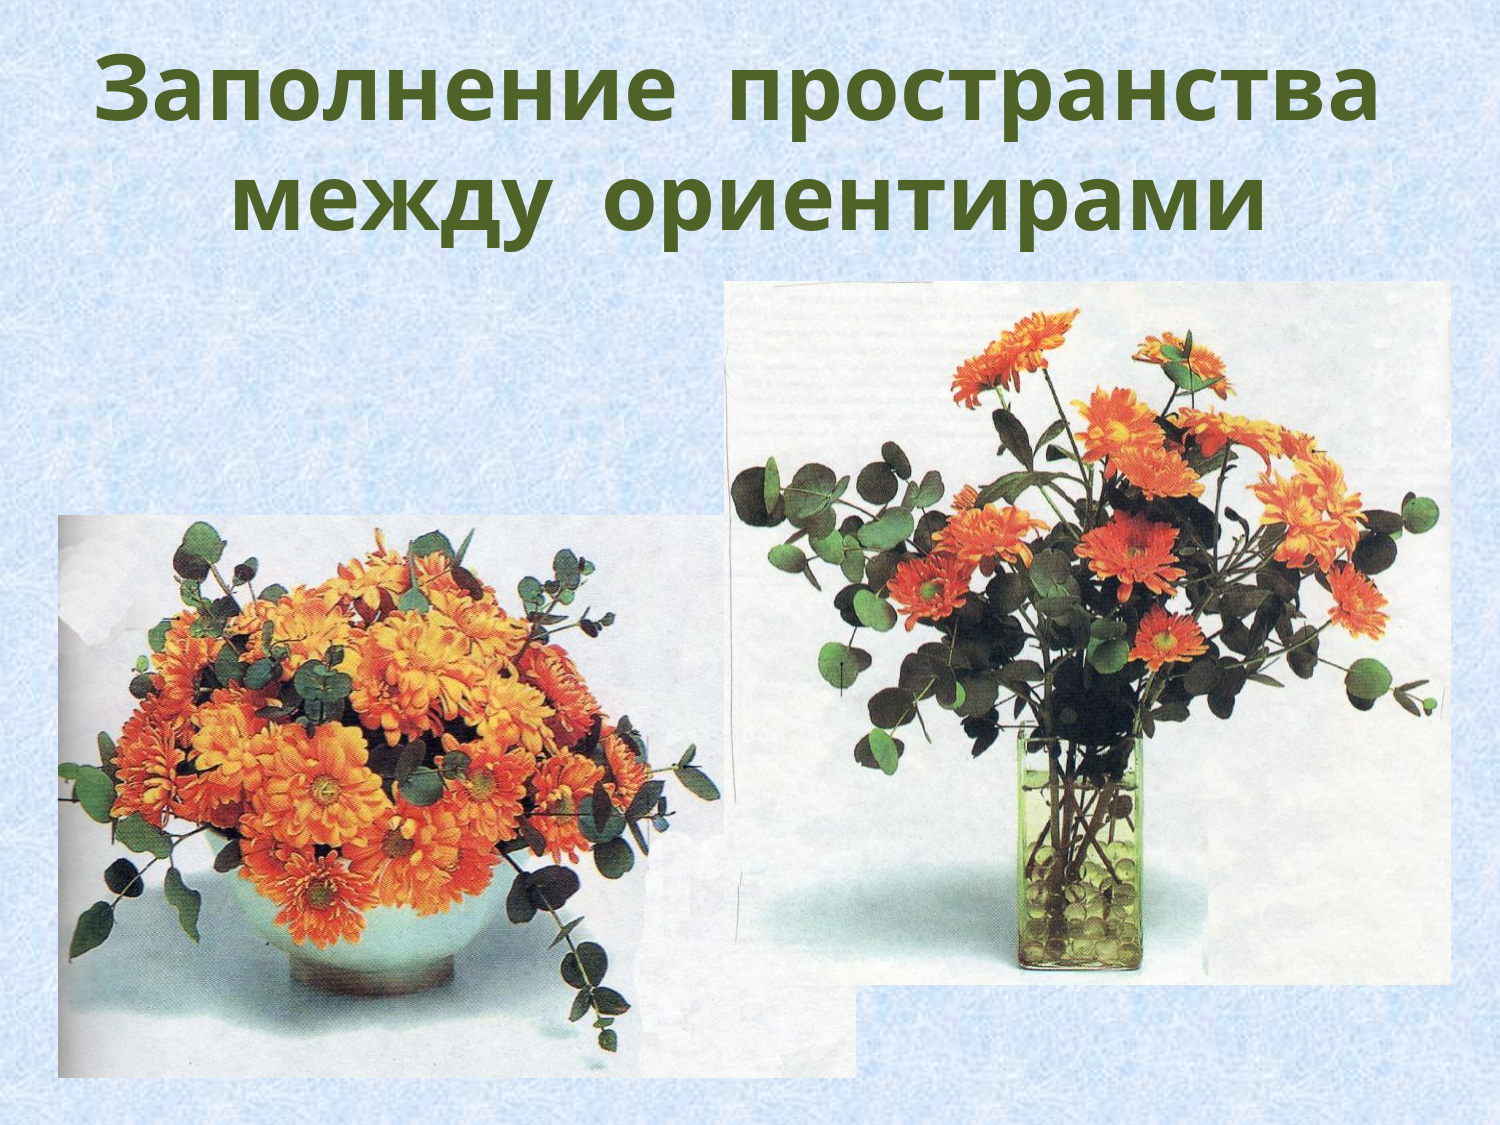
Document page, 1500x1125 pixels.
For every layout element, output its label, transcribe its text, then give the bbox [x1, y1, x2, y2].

picture [0, 0, 1500, 1125]
title Заполнение пространства между ориентирами [75, 45, 1425, 233]
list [723, 280, 1451, 985]
